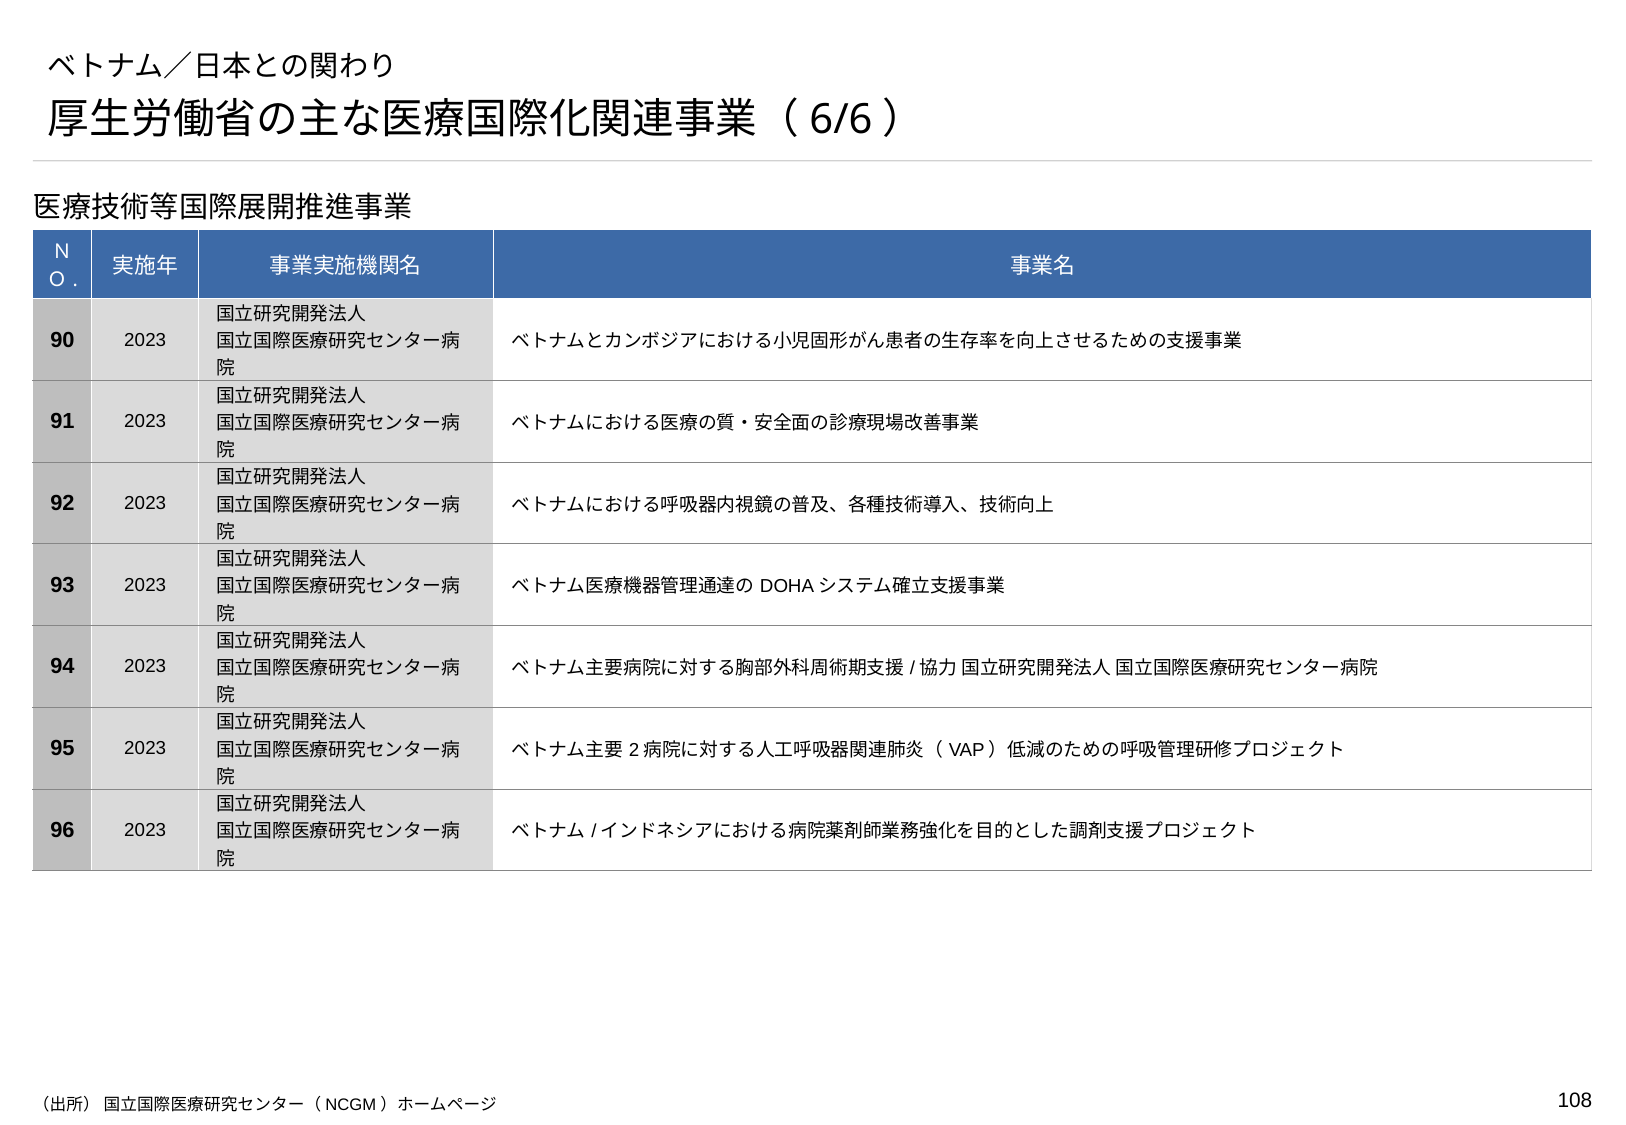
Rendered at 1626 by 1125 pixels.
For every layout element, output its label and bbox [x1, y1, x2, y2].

table_cell [92, 708, 198, 789]
table_cell [33, 381, 91, 462]
table_cell [199, 790, 493, 870]
table_cell [92, 463, 198, 543]
table_cell [199, 381, 493, 462]
table_cell [33, 544, 91, 625]
table_cell [33, 708, 91, 789]
table_cell [494, 381, 1591, 462]
table_header [92, 230, 198, 298]
table_header [199, 230, 493, 298]
table_cell [199, 299, 493, 380]
table_cell [494, 708, 1591, 789]
table_cell [494, 463, 1591, 543]
list [32, 90, 1593, 149]
table_cell [199, 544, 493, 625]
table_cell [33, 299, 91, 380]
table_cell [494, 299, 1591, 380]
table_cell [92, 381, 198, 462]
table_cell [92, 790, 198, 870]
table_cell [92, 544, 198, 625]
table_cell [199, 708, 493, 789]
table_header [494, 230, 1591, 298]
table_cell [33, 790, 91, 870]
table_cell [199, 626, 493, 707]
table_cell [494, 544, 1591, 625]
text_box [32, 184, 1451, 230]
table_cell [494, 790, 1591, 870]
table_cell [199, 463, 493, 543]
table_header [33, 230, 91, 298]
text_box [32, 1093, 1451, 1118]
table_cell [92, 299, 198, 380]
table_cell [33, 463, 91, 543]
table_cell [33, 626, 91, 707]
title [32, 30, 1593, 90]
table_cell [92, 626, 198, 707]
table_cell [494, 626, 1591, 707]
